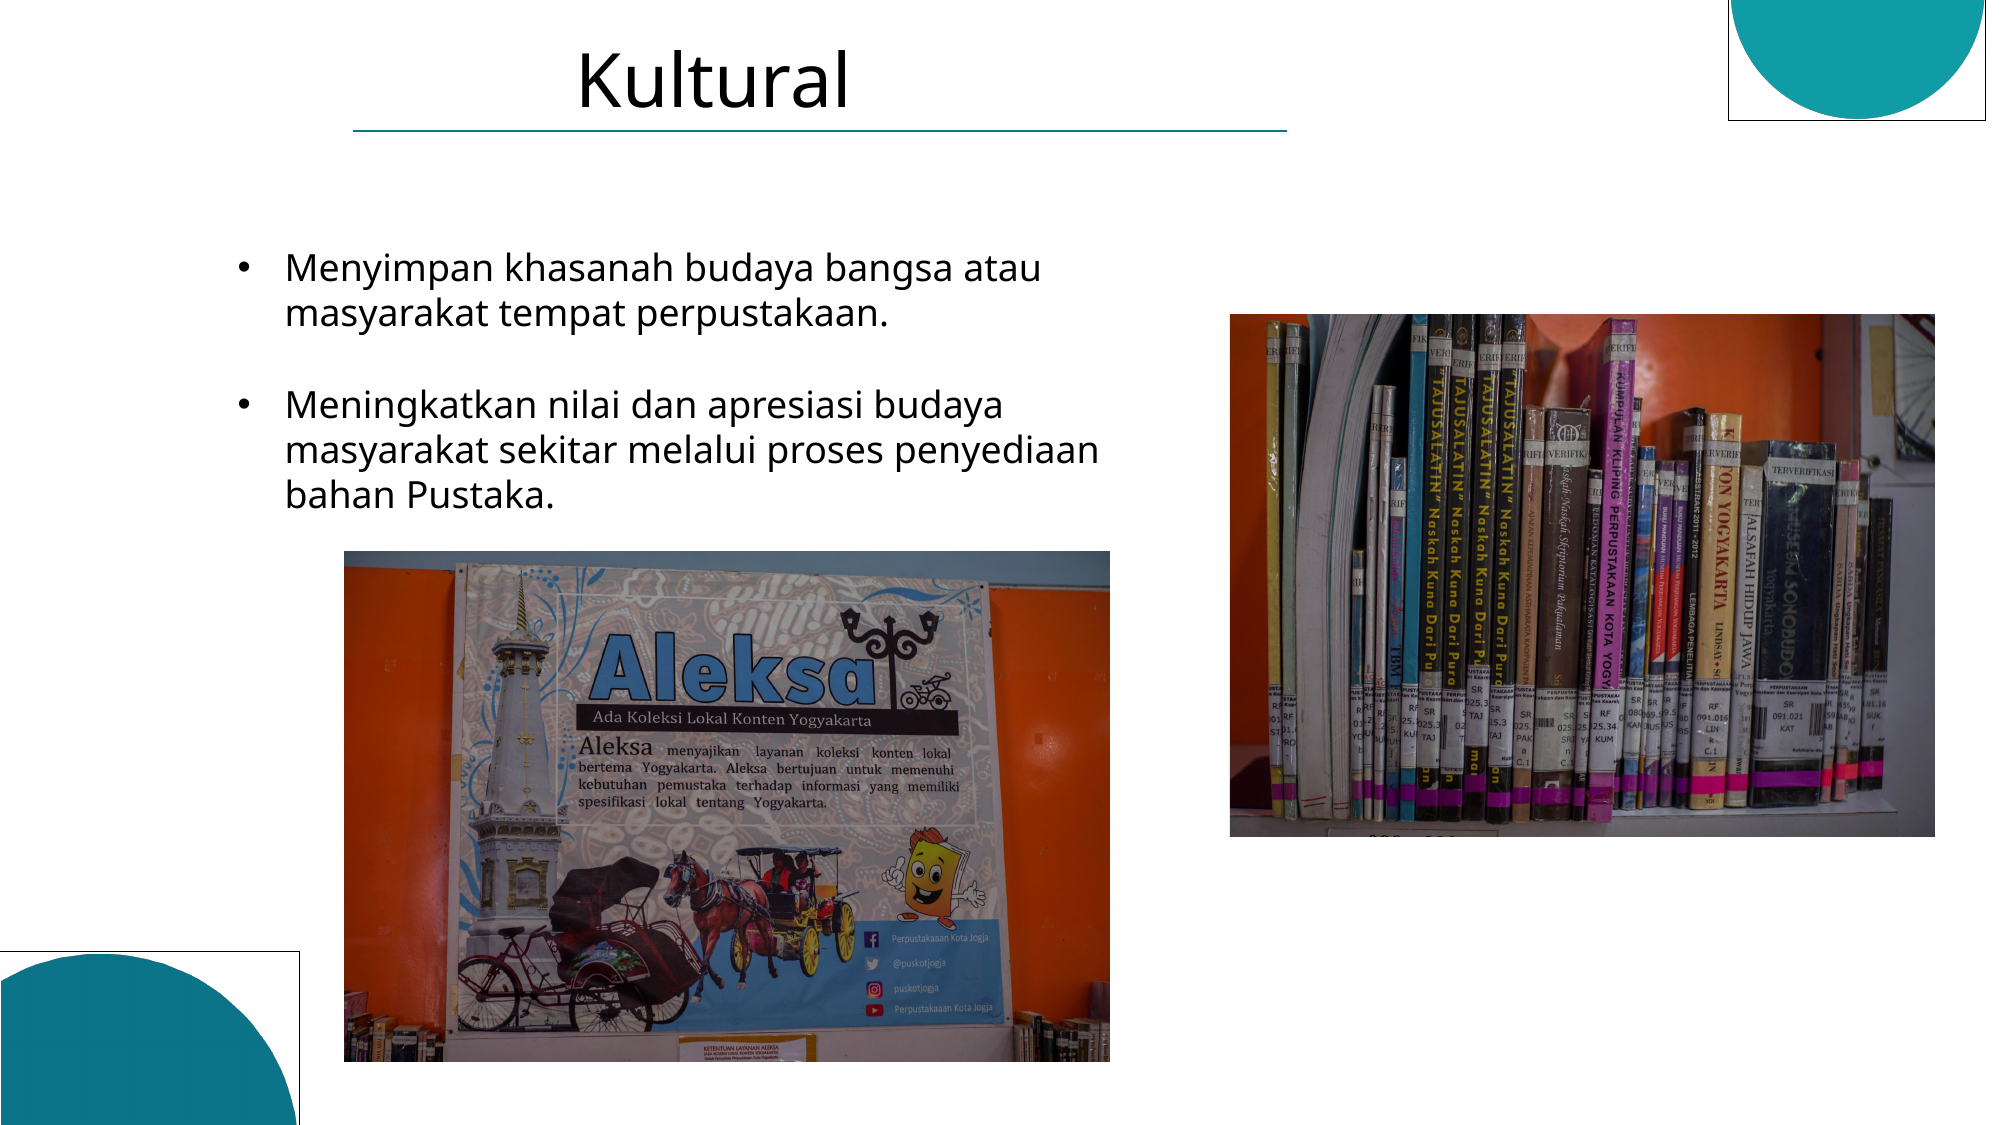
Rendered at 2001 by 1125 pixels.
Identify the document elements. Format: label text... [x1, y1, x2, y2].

picture [1229, 314, 1936, 837]
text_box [0, 951, 300, 1125]
picture [343, 551, 1110, 1062]
text_box Meningkatkan nilai dan apresiasi budaya masyarakat sekitar melalui proses penyediaan bahan Pustaka. [222, 373, 1224, 524]
text_box Kultural [560, 24, 893, 129]
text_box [1728, 0, 1986, 121]
text_box Menyimpan khasanah budaya bangsa atau masyarakat tempat perpustakaan. [222, 236, 1224, 342]
